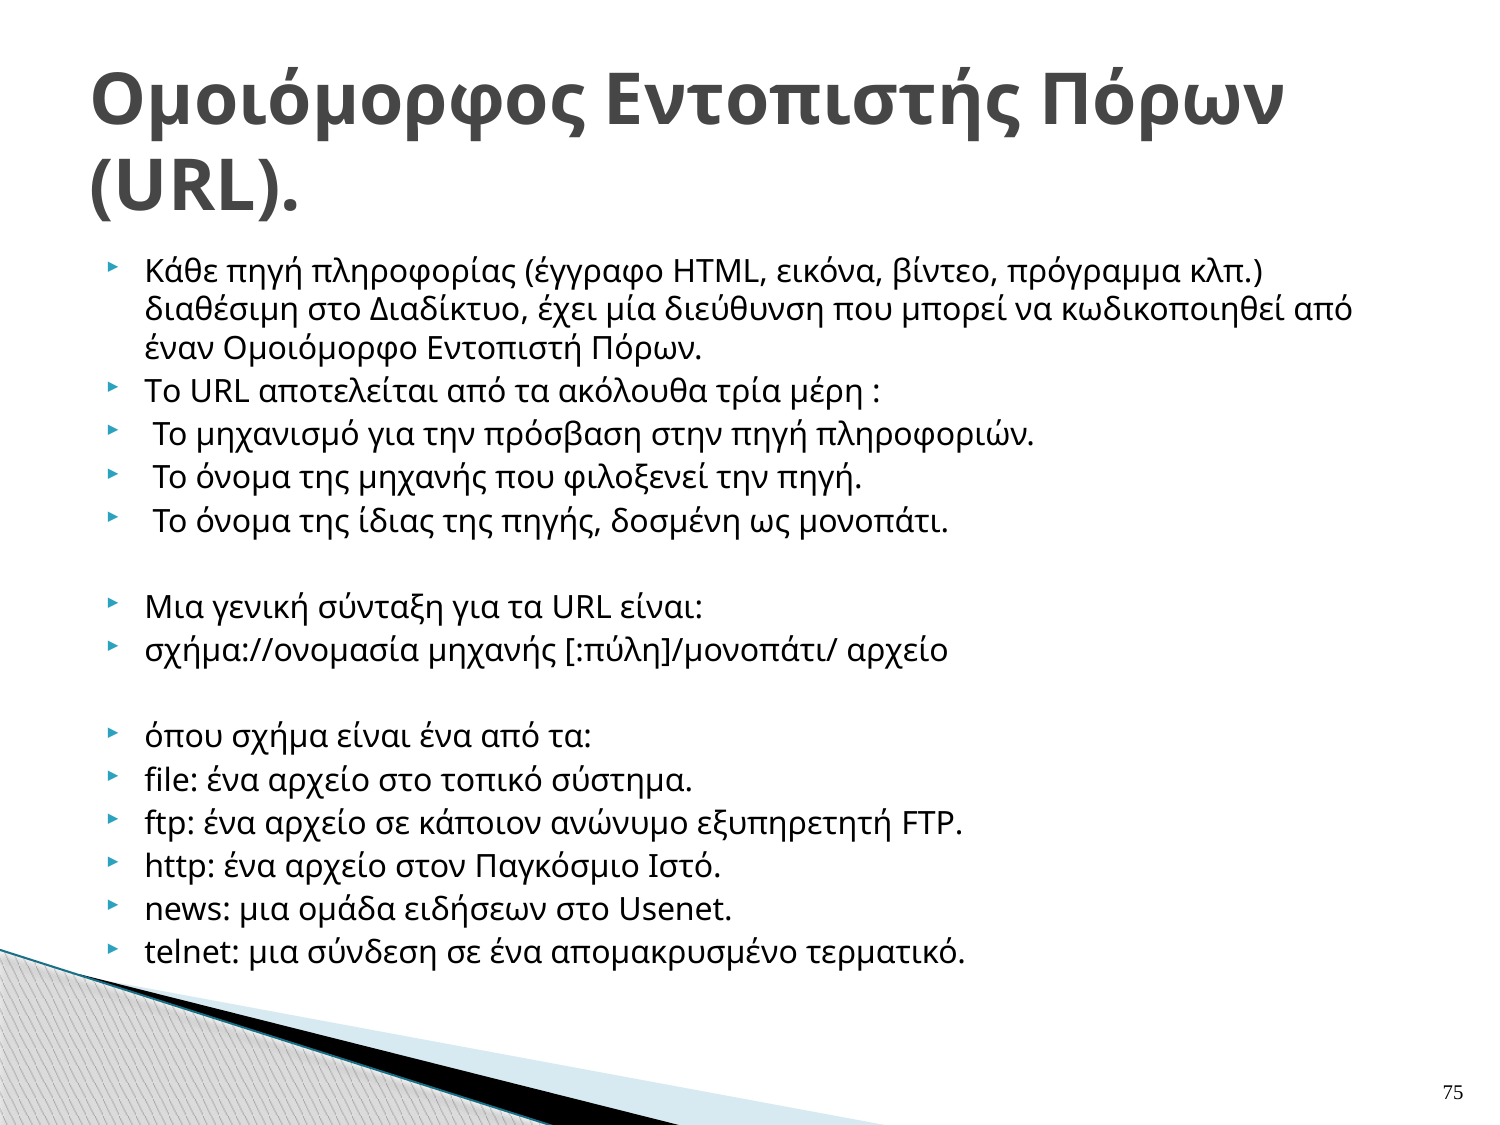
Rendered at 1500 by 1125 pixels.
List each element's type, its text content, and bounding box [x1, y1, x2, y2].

slide_number 75 [1418, 1051, 1479, 1112]
title Ομοιόμορφος Εντοπιστής Πόρων (URL). [75, 45, 1425, 233]
list Κάθε πηγή πληροφορίας (έγγραφο HTML, εικόνα, βίντεο, πρόγραμμα κλπ.) διαθέσιμη στο Διαδίκτυο, έχει μία διεύθυνση που μπορεί να κωδικοποιηθεί από έναν Ομοιόμορφο Εντοπιστή Πόρων. Tο URL αποτελείται από τα ακόλουθα τρία μέρη : Το μηχανισμό για την πρόσβαση στην πηγή πληροφοριών. Το όνομα της μηχανής που φιλοξενεί την πηγή. Το όνομα της ίδιας της πηγής, δοσμένη ως μονοπάτι. Μια γενική σύνταξη για τα URL είναι: σχήμα://ονομασία μηχανής [:πύλη]/μονοπάτι/ αρχείο όπου σχήμα είναι ένα από τα: file: ένα αρχείο στο τοπικό σύστημα. ftp: ένα αρχείο σε κάποιον ανώνυμο εξυπηρετητή FTP. http: ένα αρχείο στον Παγκόσμιο Ιστό. news: μια ομάδα ειδήσεων στο Usenet. telnet: μια σύνδεση σε ένα απομακρυσμένο τερματικό. [75, 243, 1425, 986]
